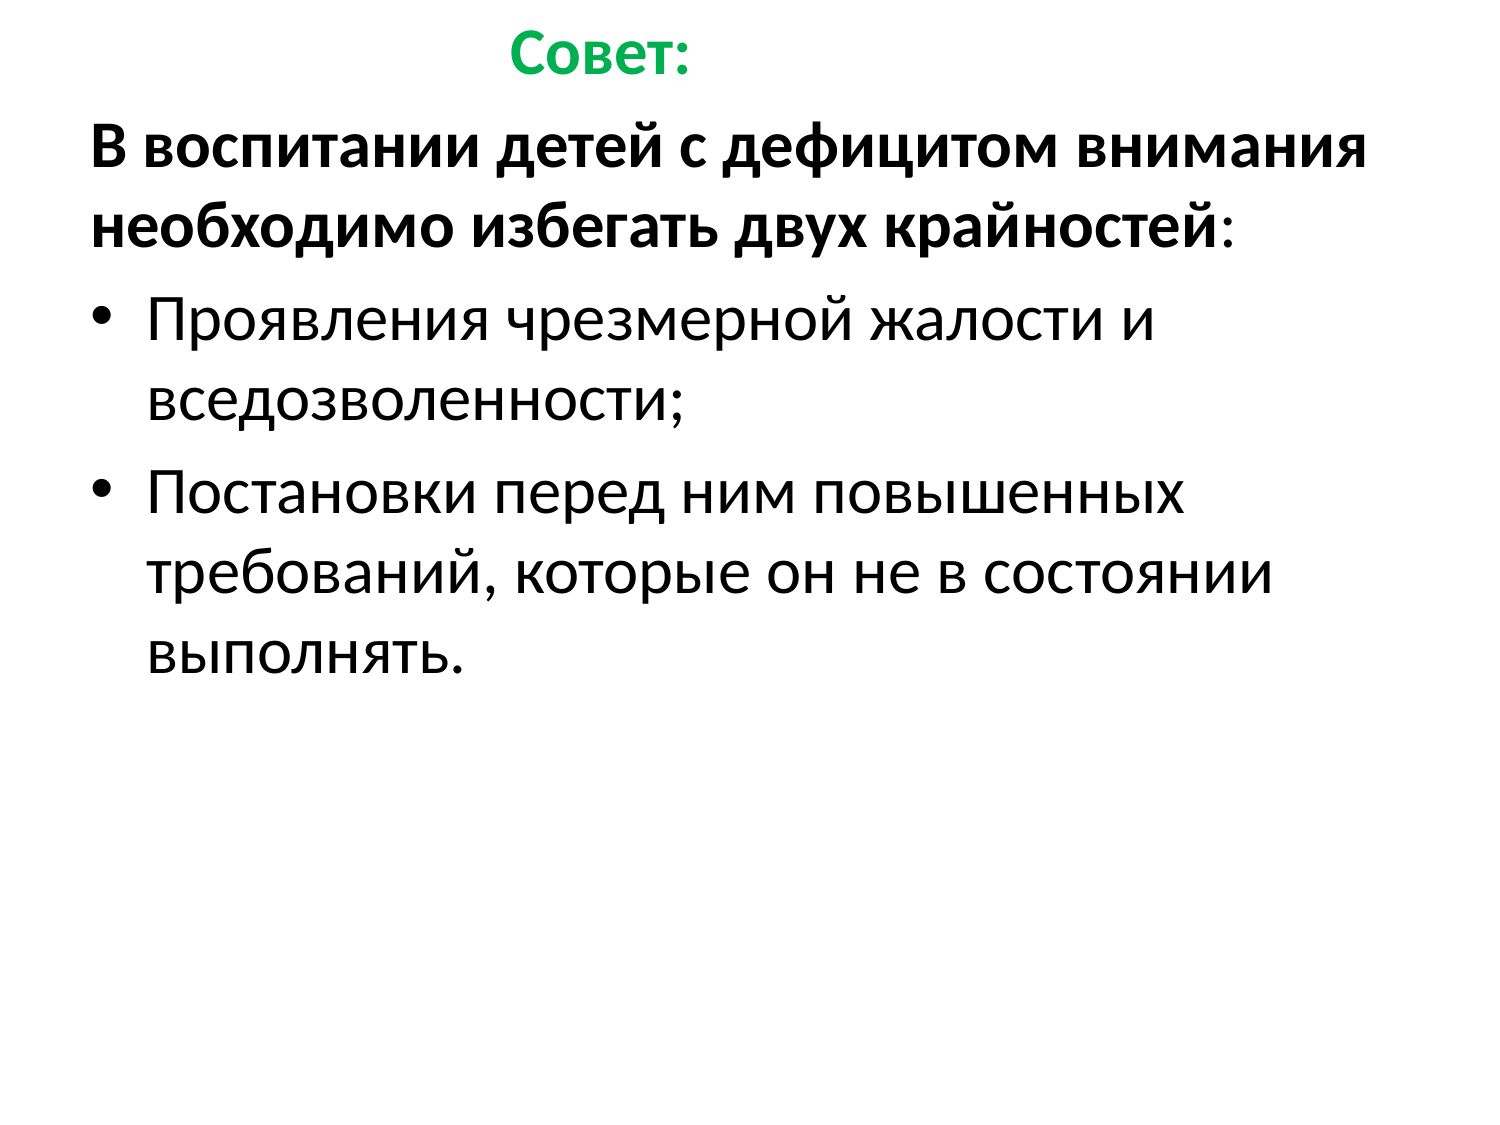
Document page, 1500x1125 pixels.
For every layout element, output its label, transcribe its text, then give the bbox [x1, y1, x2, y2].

list Совет: В воспитании детей с дефицитом внимания необходимо избегать двух крайностей: Проявления чрезмерной жалости и вседозволенности; Постановки перед ним повышенных требований, которые он не в состоянии выполнять. [75, 0, 1425, 1005]
